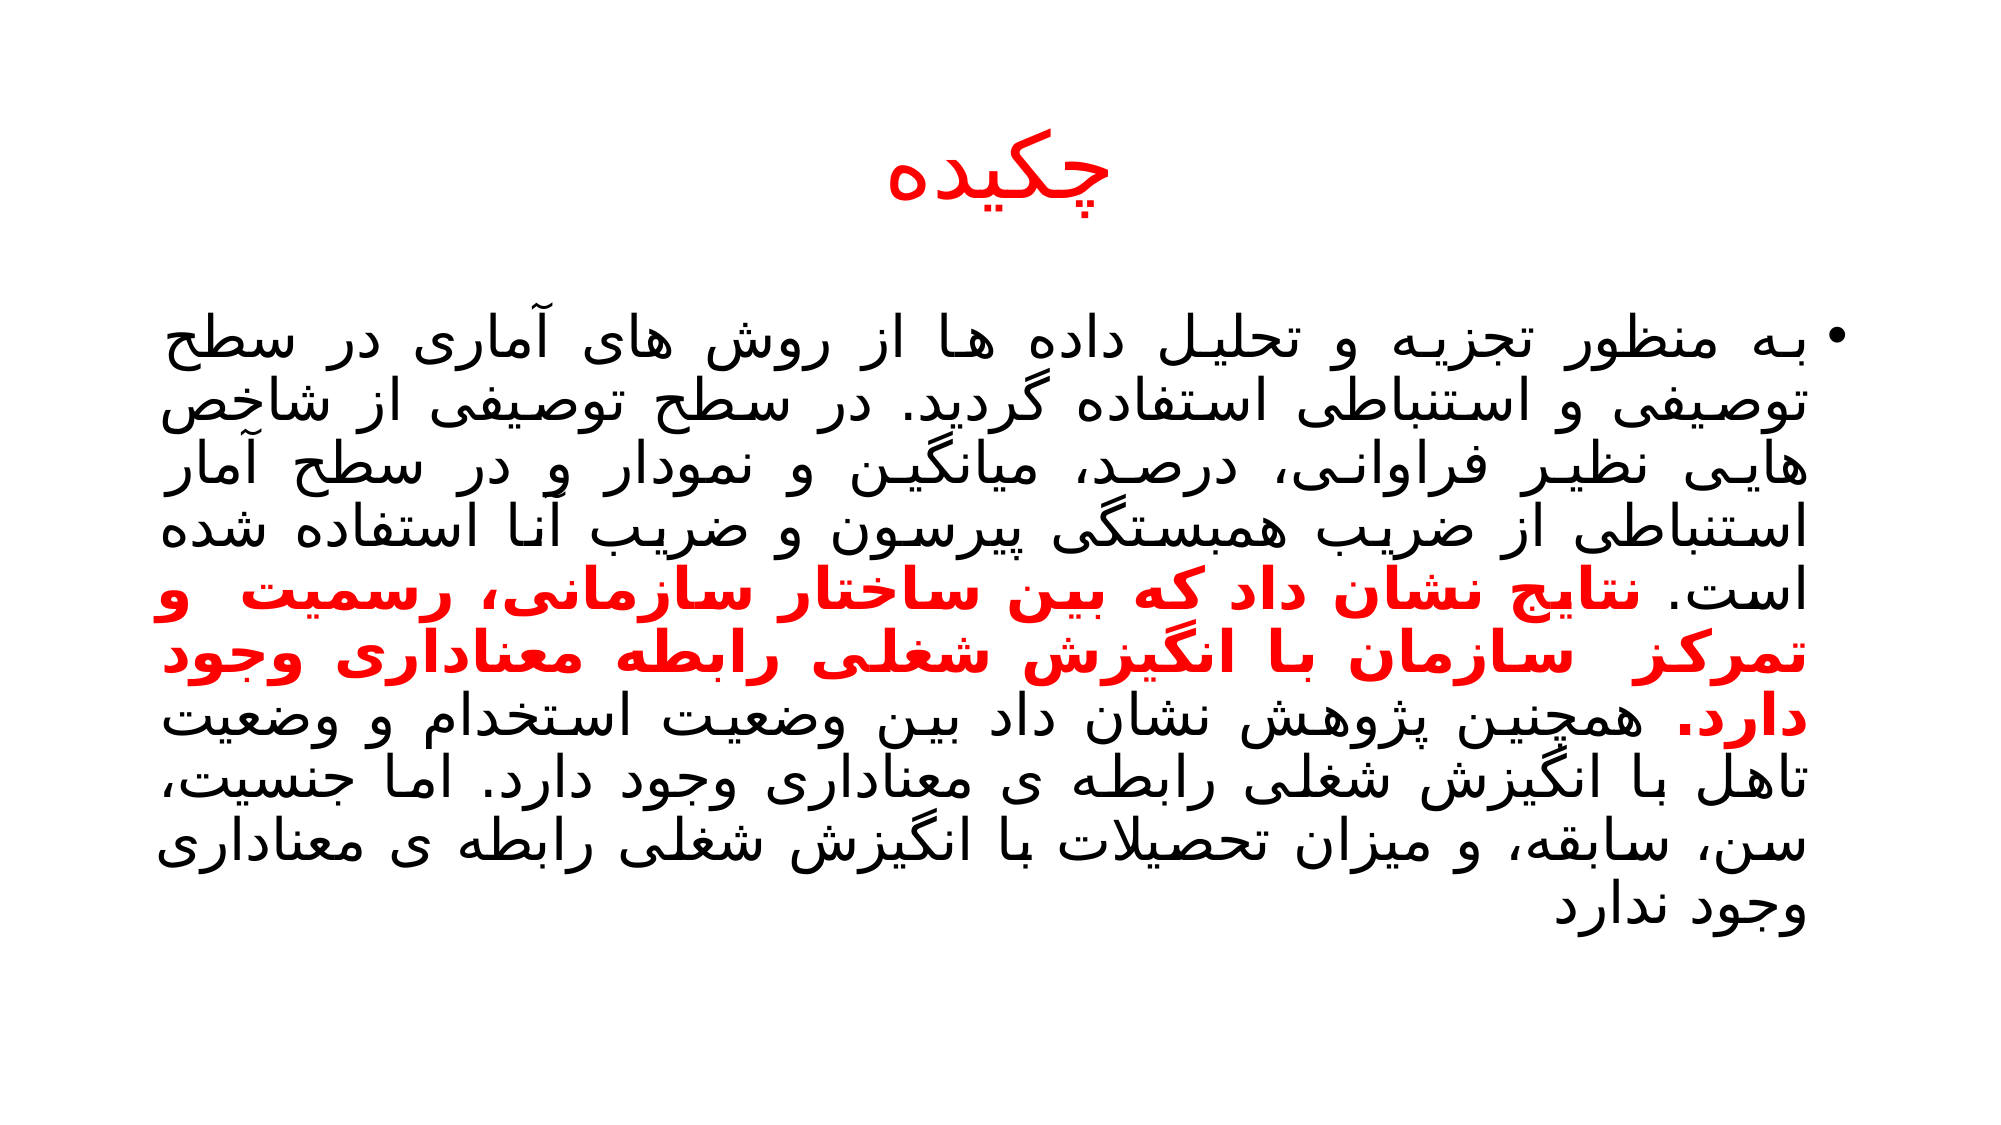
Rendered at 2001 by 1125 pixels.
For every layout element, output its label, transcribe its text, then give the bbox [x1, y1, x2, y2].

title چکیده [137, 59, 1863, 278]
list به منظور تجزیه و تحلیل داده ها از روش های آماری در سطح توصیفی و استنباطی استفاده گردید. در سطح توصیفی از شاخص هایی نظیر فراوانی، درصد، میانگین و نمودار و در سطح آمار استنباطی از ضریب همبستگی پیرسون و ضریب آنا استفاده شده است. نتایج نشان داد که بین ساختار سازمانی، رسمیت و تمرکز سازمان با انگیزش شغلی رابطه معناداری وجود دارد. همچنین پژوهش نشان داد بین وضعیت استخدام و وضعیت تاهل با انگیزش شغلی رابطه ی معناداری وجود دارد. اما جنسیت، سن، سابقه، و میزان تحصیلات با انگیزش شغلی رابطه ی معناداری وجود ندارد [137, 299, 1863, 1014]
